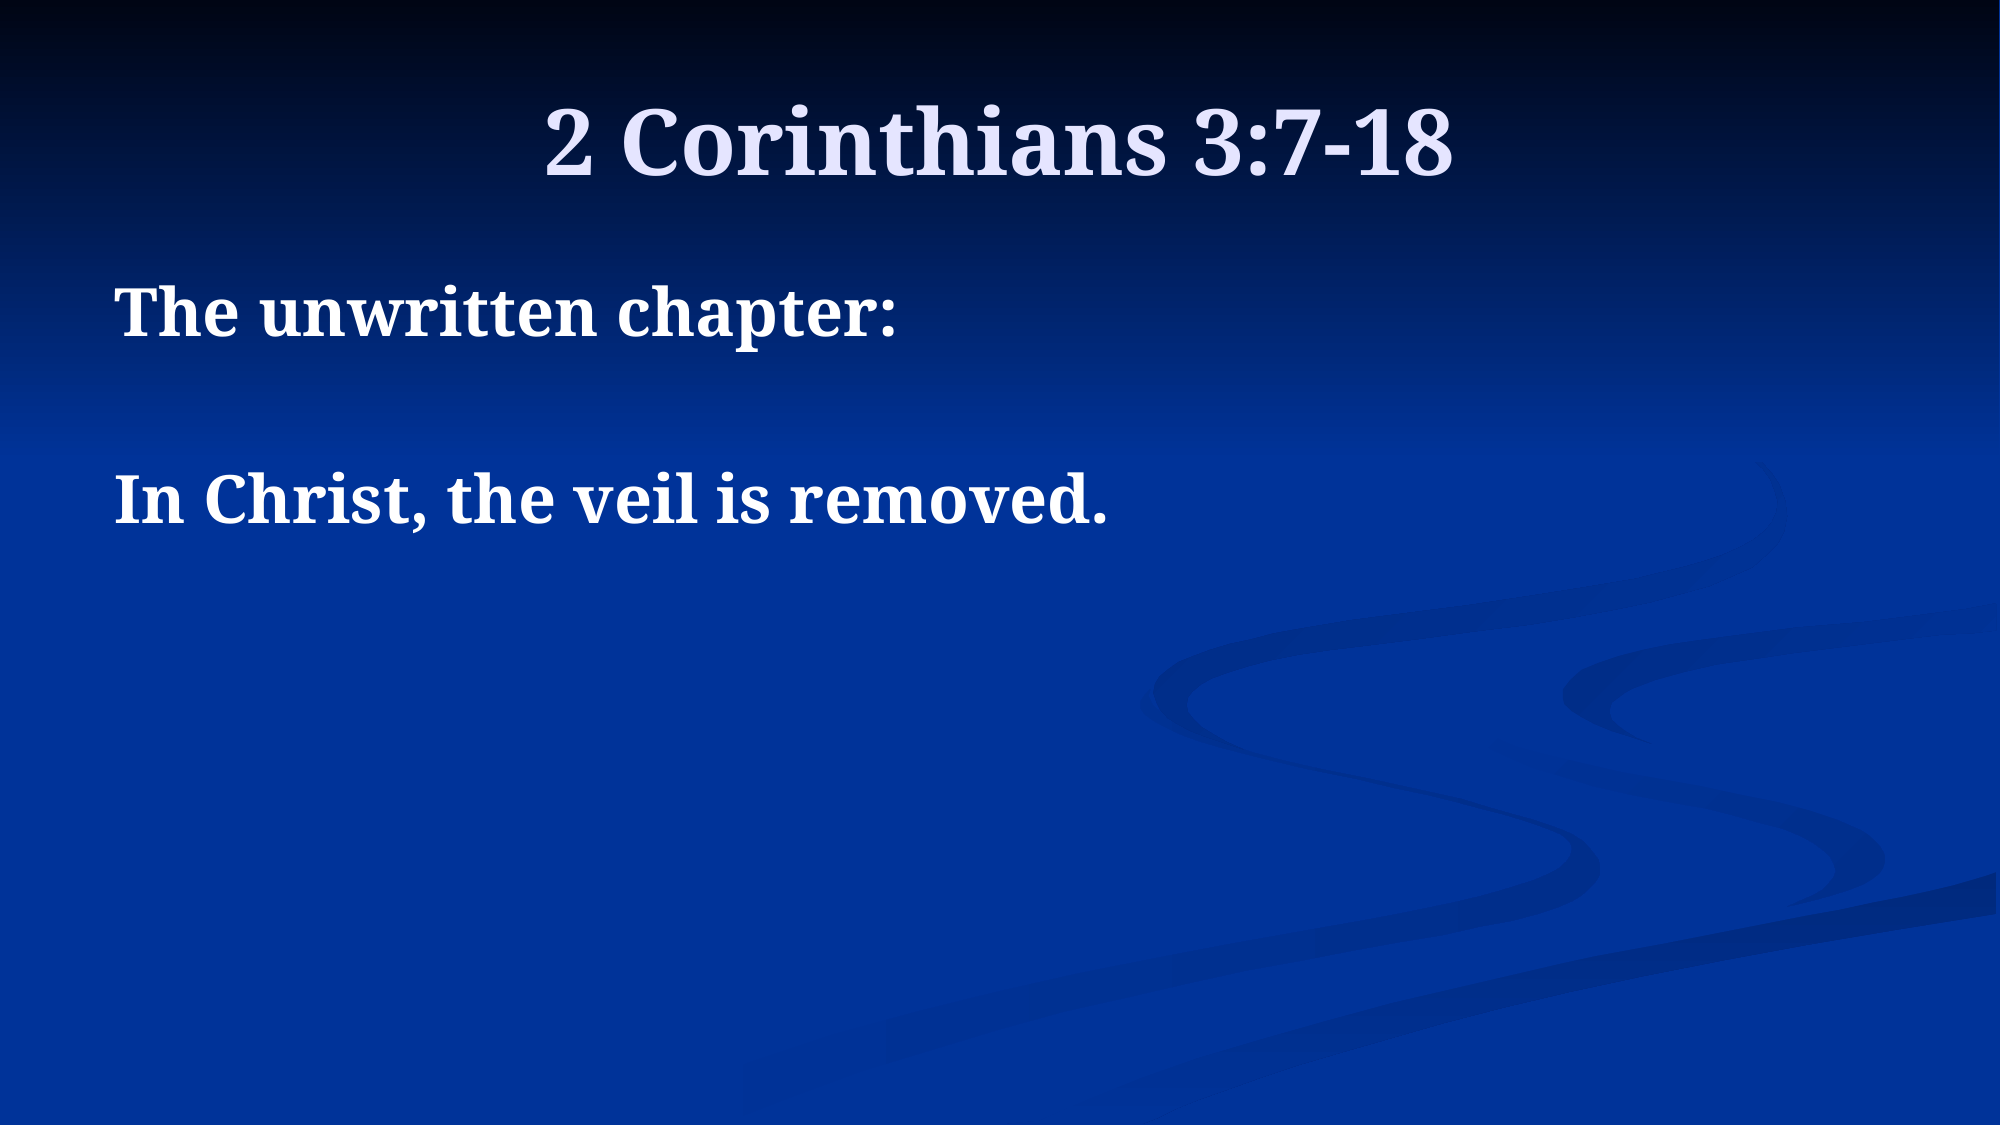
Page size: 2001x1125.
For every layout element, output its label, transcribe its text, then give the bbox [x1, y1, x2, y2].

list The unwritten chapter: In Christ, the veil is removed. [99, 262, 1900, 1005]
title 2 Corinthians 3:7-18 [99, 45, 1900, 233]
